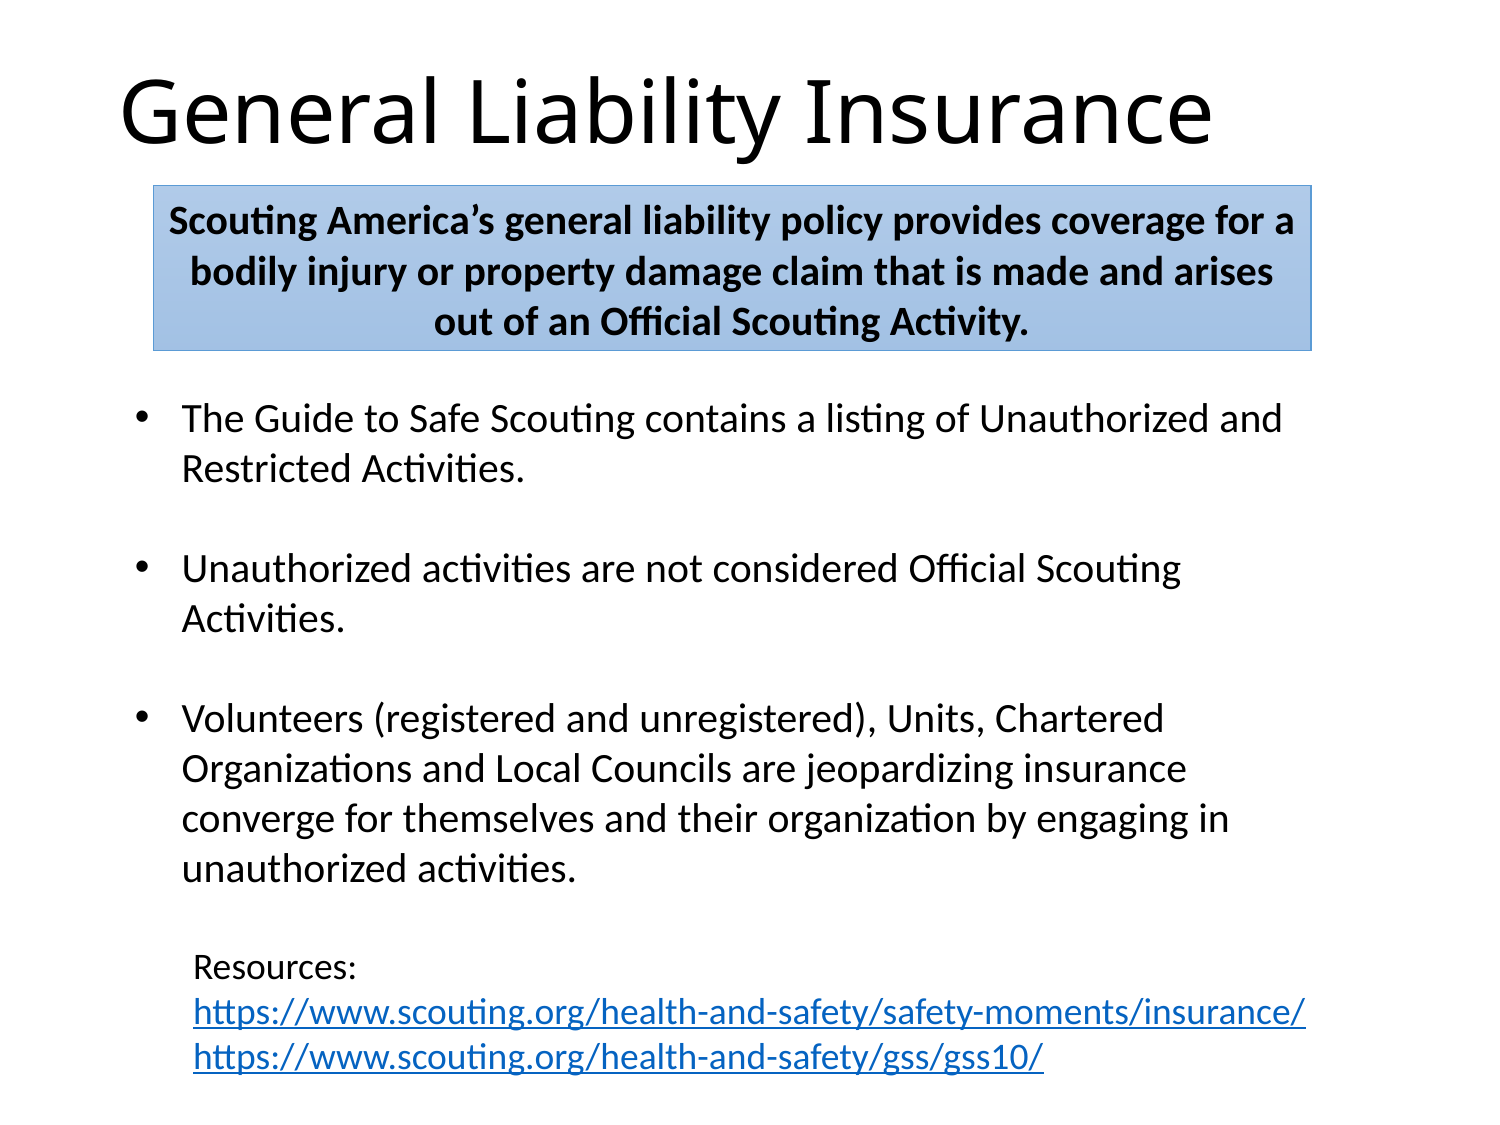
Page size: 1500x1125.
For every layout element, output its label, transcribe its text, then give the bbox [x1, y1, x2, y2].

text_box Resources: https://www.scouting.org/health-and-safety/safety-moments/insurance/ https://www.scouting.org/health-and-safety/gss/gss10/ [178, 934, 1322, 1085]
title General Liability Insurance [103, 59, 1397, 171]
text_box The Guide to Safe Scouting contains a listing of Unauthorized and Restricted Activities. Unauthorized activities are not considered Official Scouting Activities. Volunteers (registered and unregistered), Units, Chartered Organizations and Local Councils are jeopardizing insurance converge for themselves and their organization by engaging in unauthorized activities. [120, 383, 1345, 899]
text_box Scouting America’s general liability policy provides coverage for a bodily injury or property damage claim that is made and arises out of an Official Scouting Activity. [153, 185, 1312, 351]
